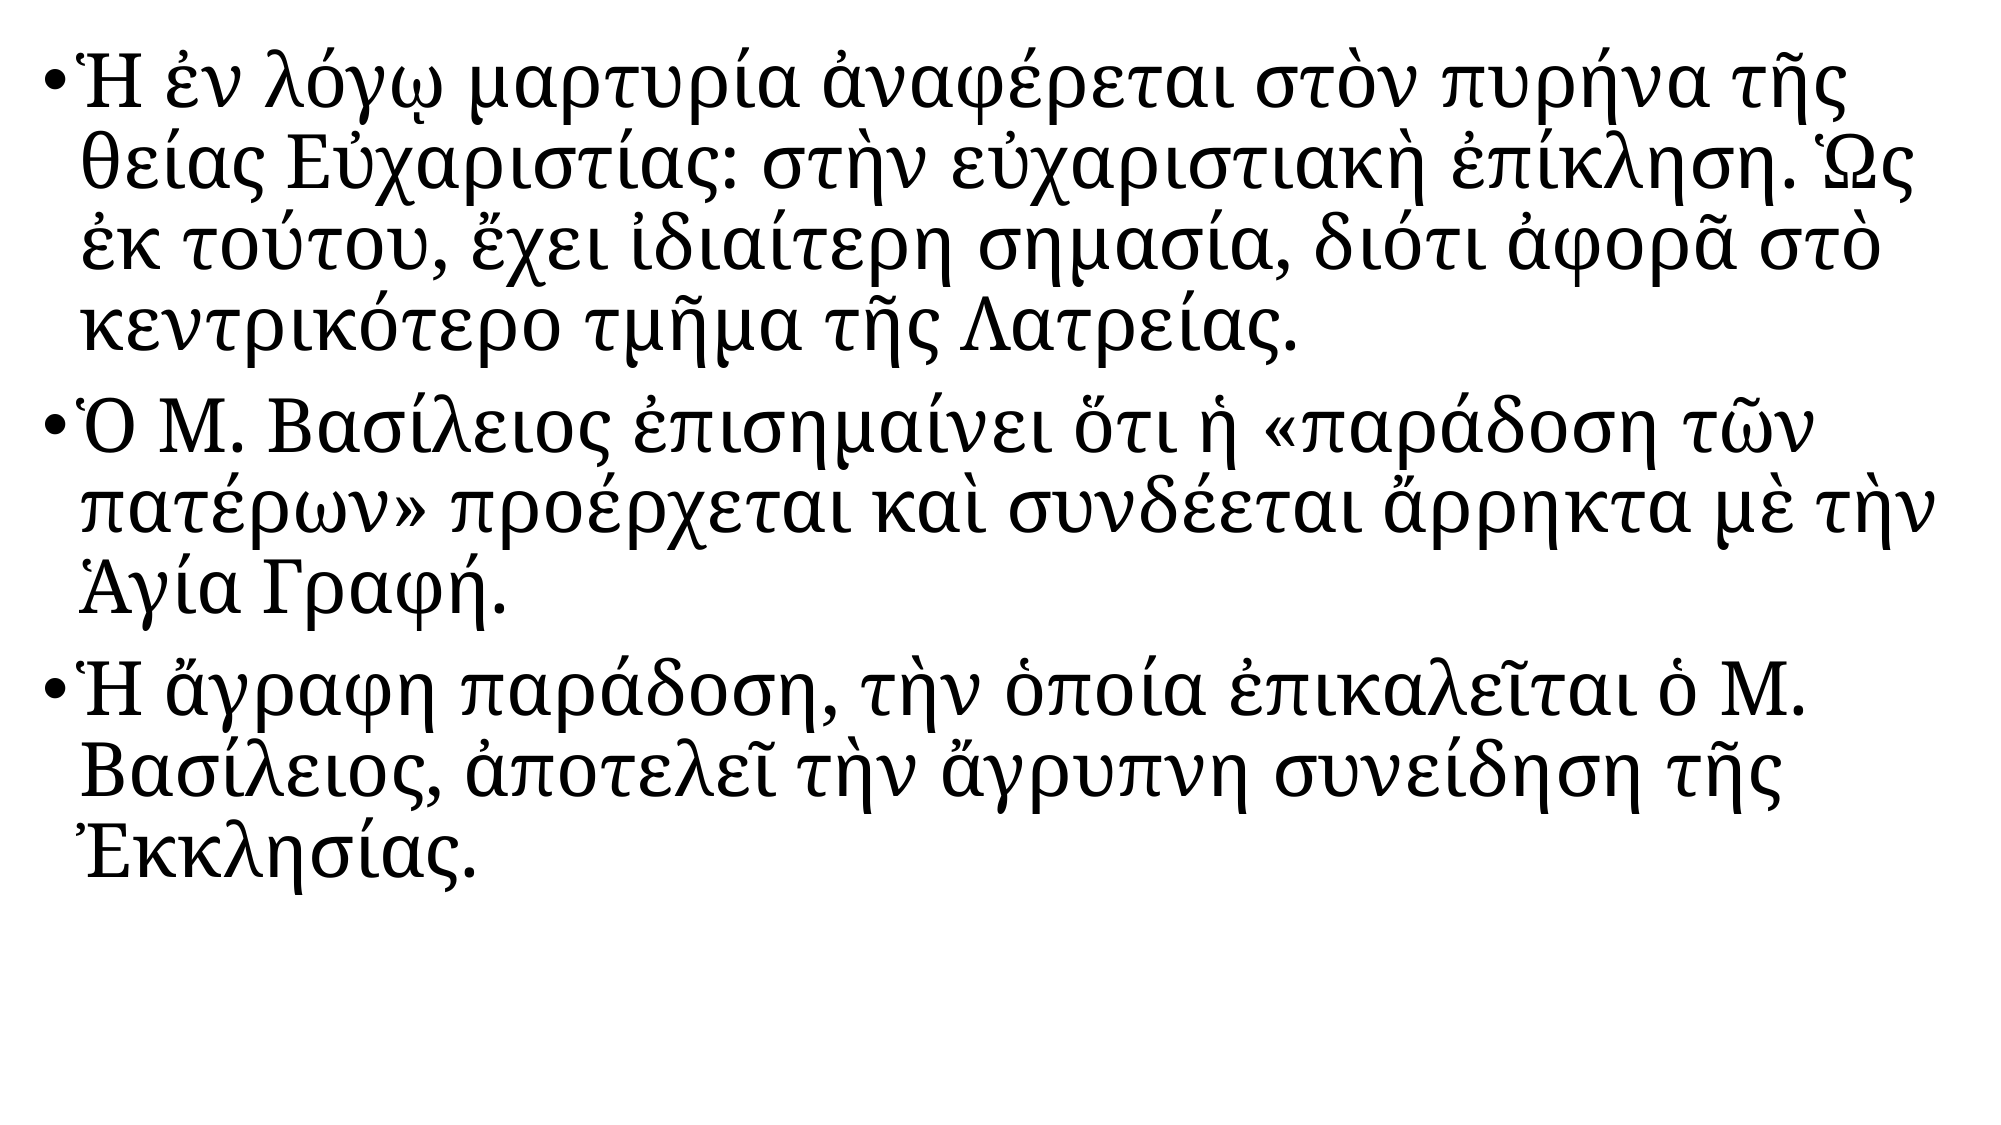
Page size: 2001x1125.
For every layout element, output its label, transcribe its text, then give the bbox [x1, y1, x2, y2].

list Ἡ ἐν λόγῳ μαρτυρία ἀναφέρεται στὸν πυρήνα τῆς θείας Εὐχαριστίας: στὴν εὐχαριστιακὴ ἐπίκληση. Ὡς ἐκ τούτου, ἔχει ἰδιαίτερη σημασία, διότι ἀφορᾶ στὸ κεντρικότερο τμῆμα τῆς Λατρείας. Ὁ Μ. Βασίλειος ἐπισημαίνει ὅτι ἡ «παράδοση τῶν πατέρων» προέρχεται καὶ συνδέεται ἄρρηκτα μὲ τὴν Ἁγία Γραφή. Ἡ ἄγραφη παράδοση, τὴν ὁποία ἐπικαλεῖται ὁ Μ. Βασίλειος, ἀποτελεῖ τὴν ἄγρυπνη συνείδηση τῆς Ἐκκλησίας. [27, 35, 1986, 1089]
